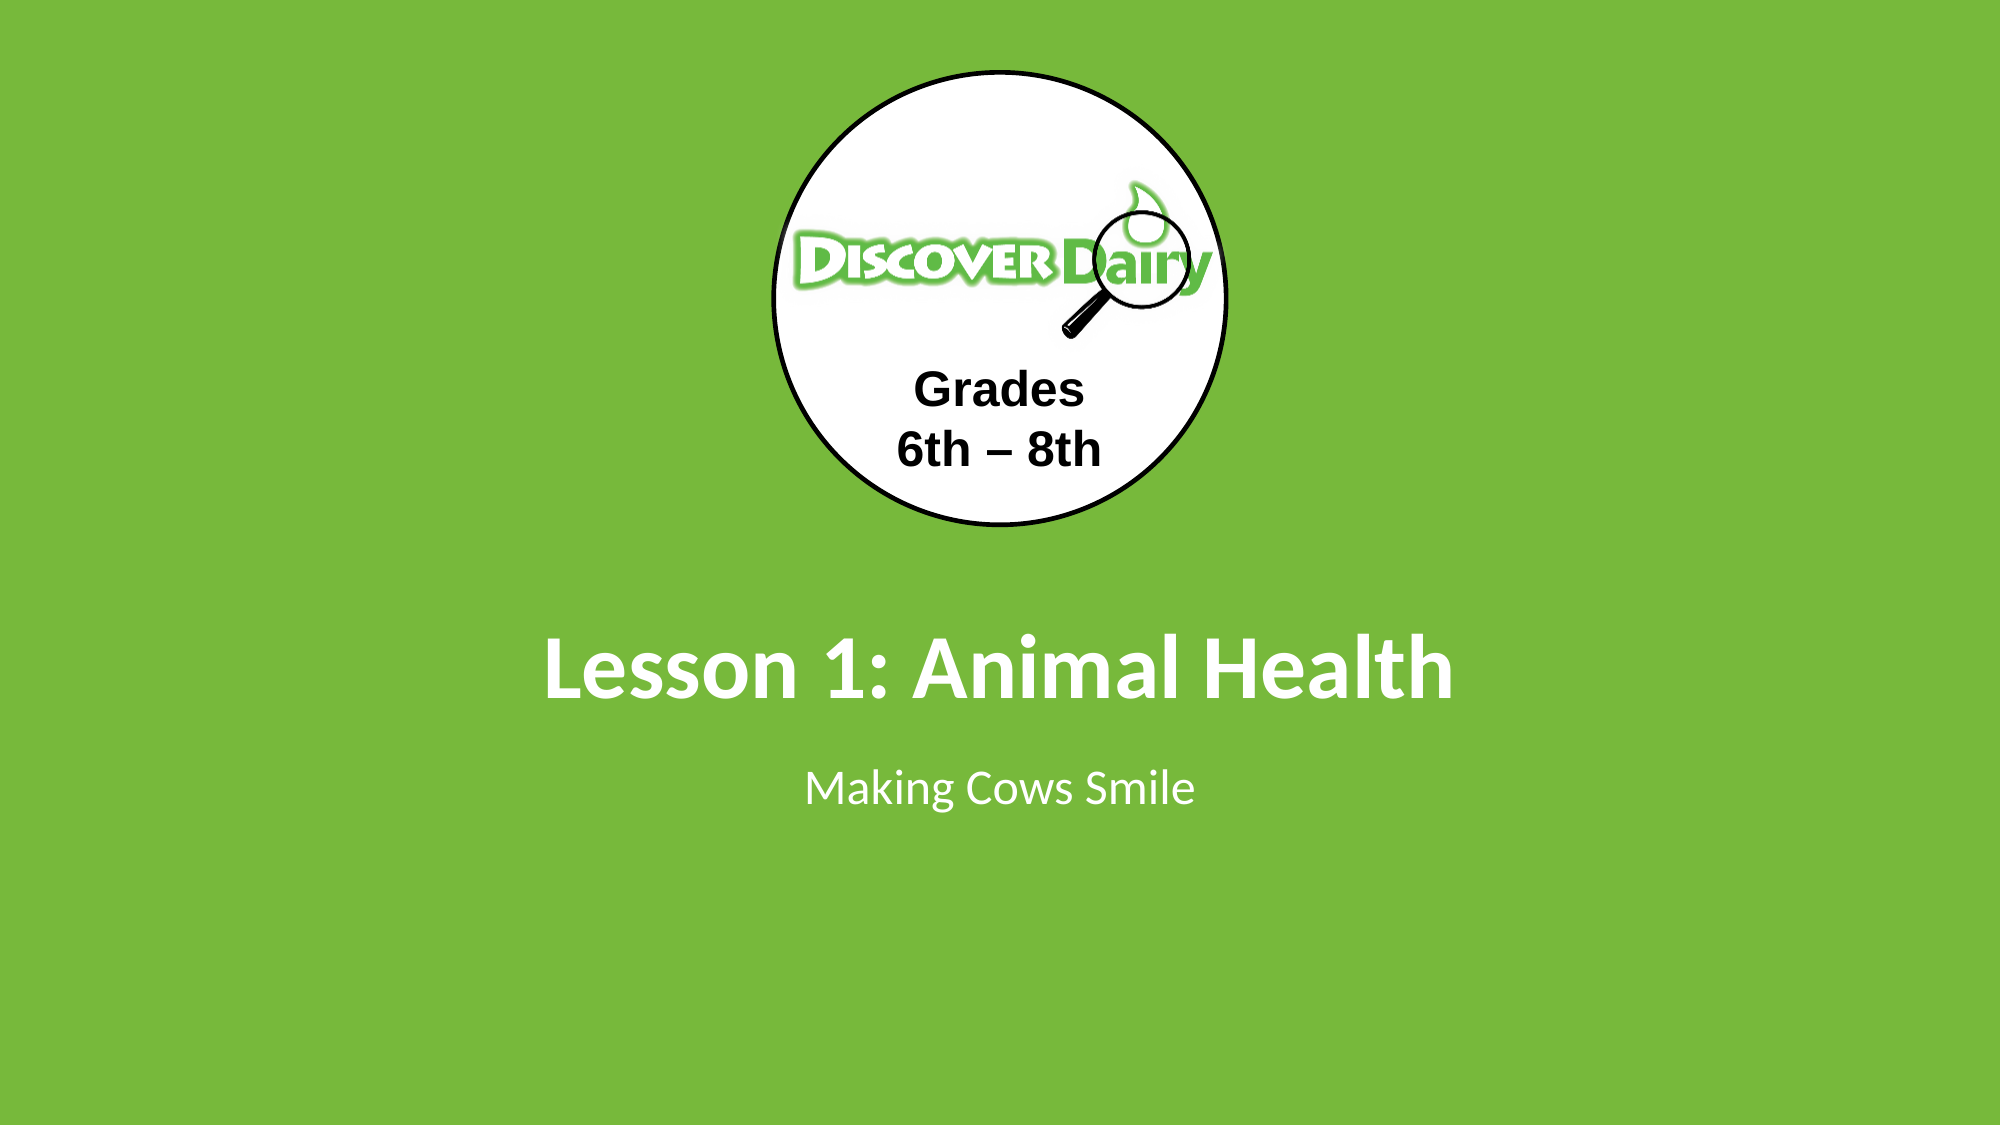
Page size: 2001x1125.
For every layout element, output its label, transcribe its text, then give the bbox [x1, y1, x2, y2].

subtitle Making Cows Smile [249, 763, 1750, 1013]
picture [760, 146, 1239, 375]
text_box Grades 6th – 8th [871, 375, 1128, 480]
title Lesson 1: Animal Health [113, 562, 1887, 726]
